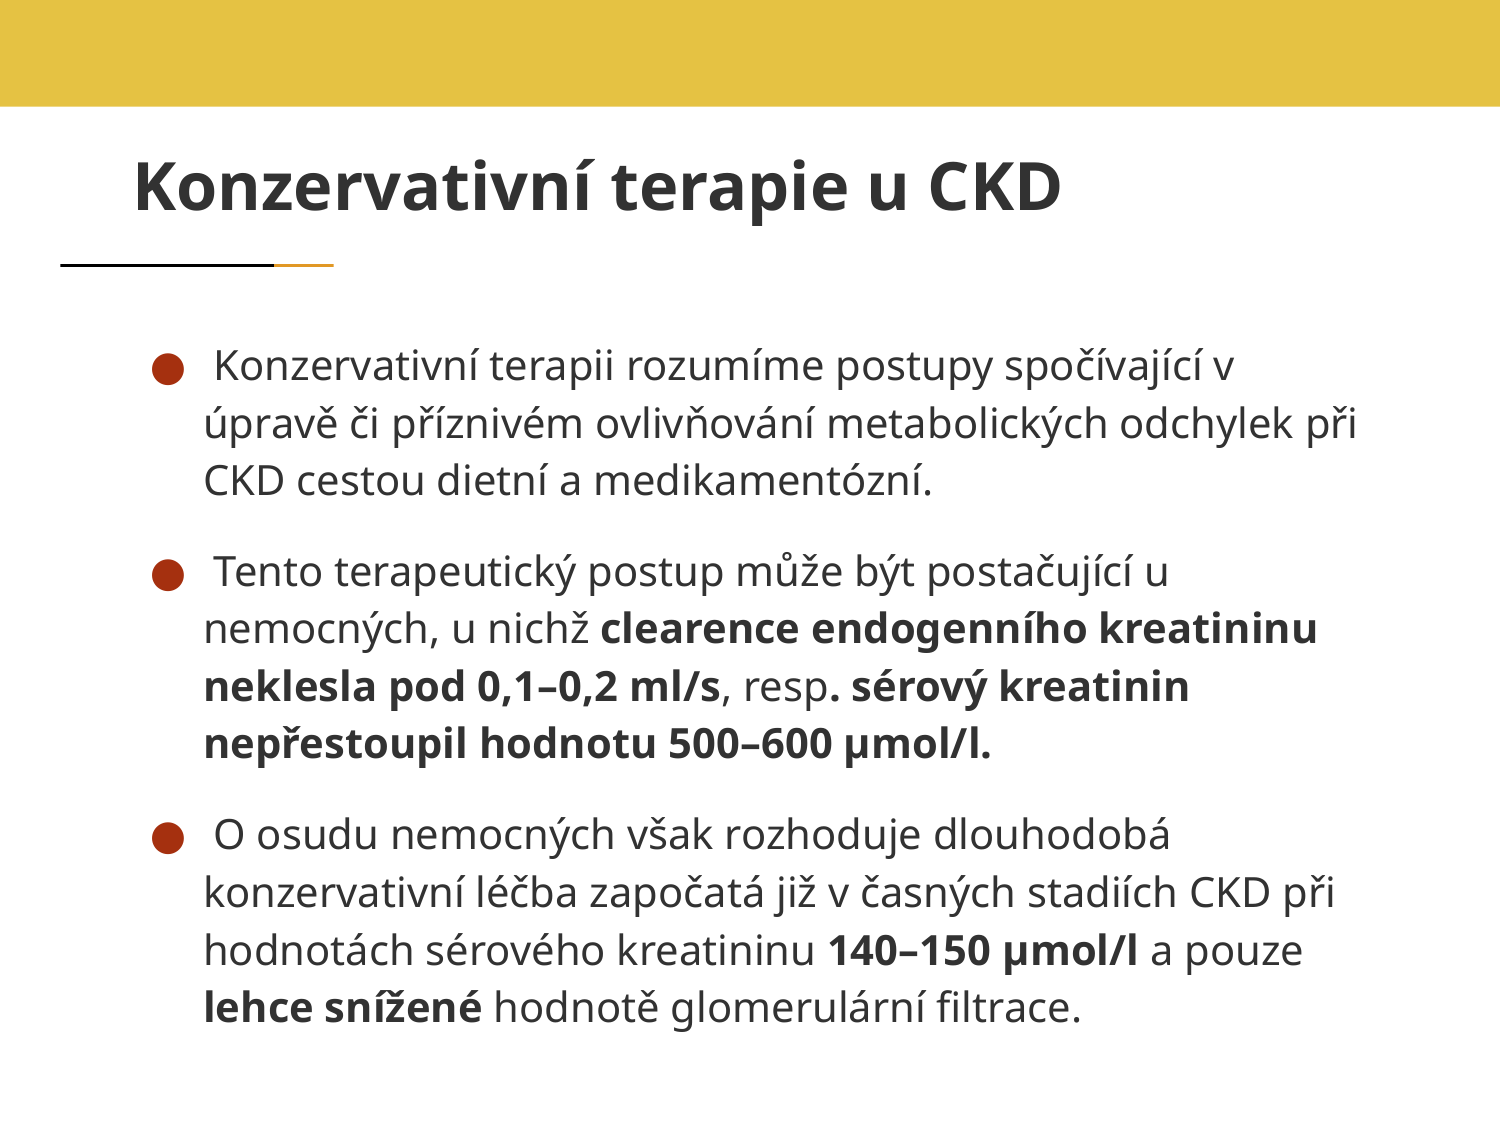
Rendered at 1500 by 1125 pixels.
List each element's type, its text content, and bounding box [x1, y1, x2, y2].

list Konzervativní terapii rozumíme postupy spočívající v úpravě či příznivém ovlivňování metabolických odchylek při CKD cestou dietní a medikamentózní. Tento terapeutický postup může být postačující u nemocných, u nichž clearence endogenního kreatininu neklesla pod 0,1–0,2 ml/s, resp. sérový kreatinin nepřestoupil hodnotu 500–600 µmol/l. O osudu nemocných však rozhoduje dlouhodobá konzervativní léčba započatá již v časných stadiích CKD při hodnotách sérového kreatininu 140–150 µmol/l a pouze lehce snížené hodnotě glomerulární filtrace. [117, 316, 1379, 950]
title Konzervativní terapie u CKD [117, 128, 1379, 246]
